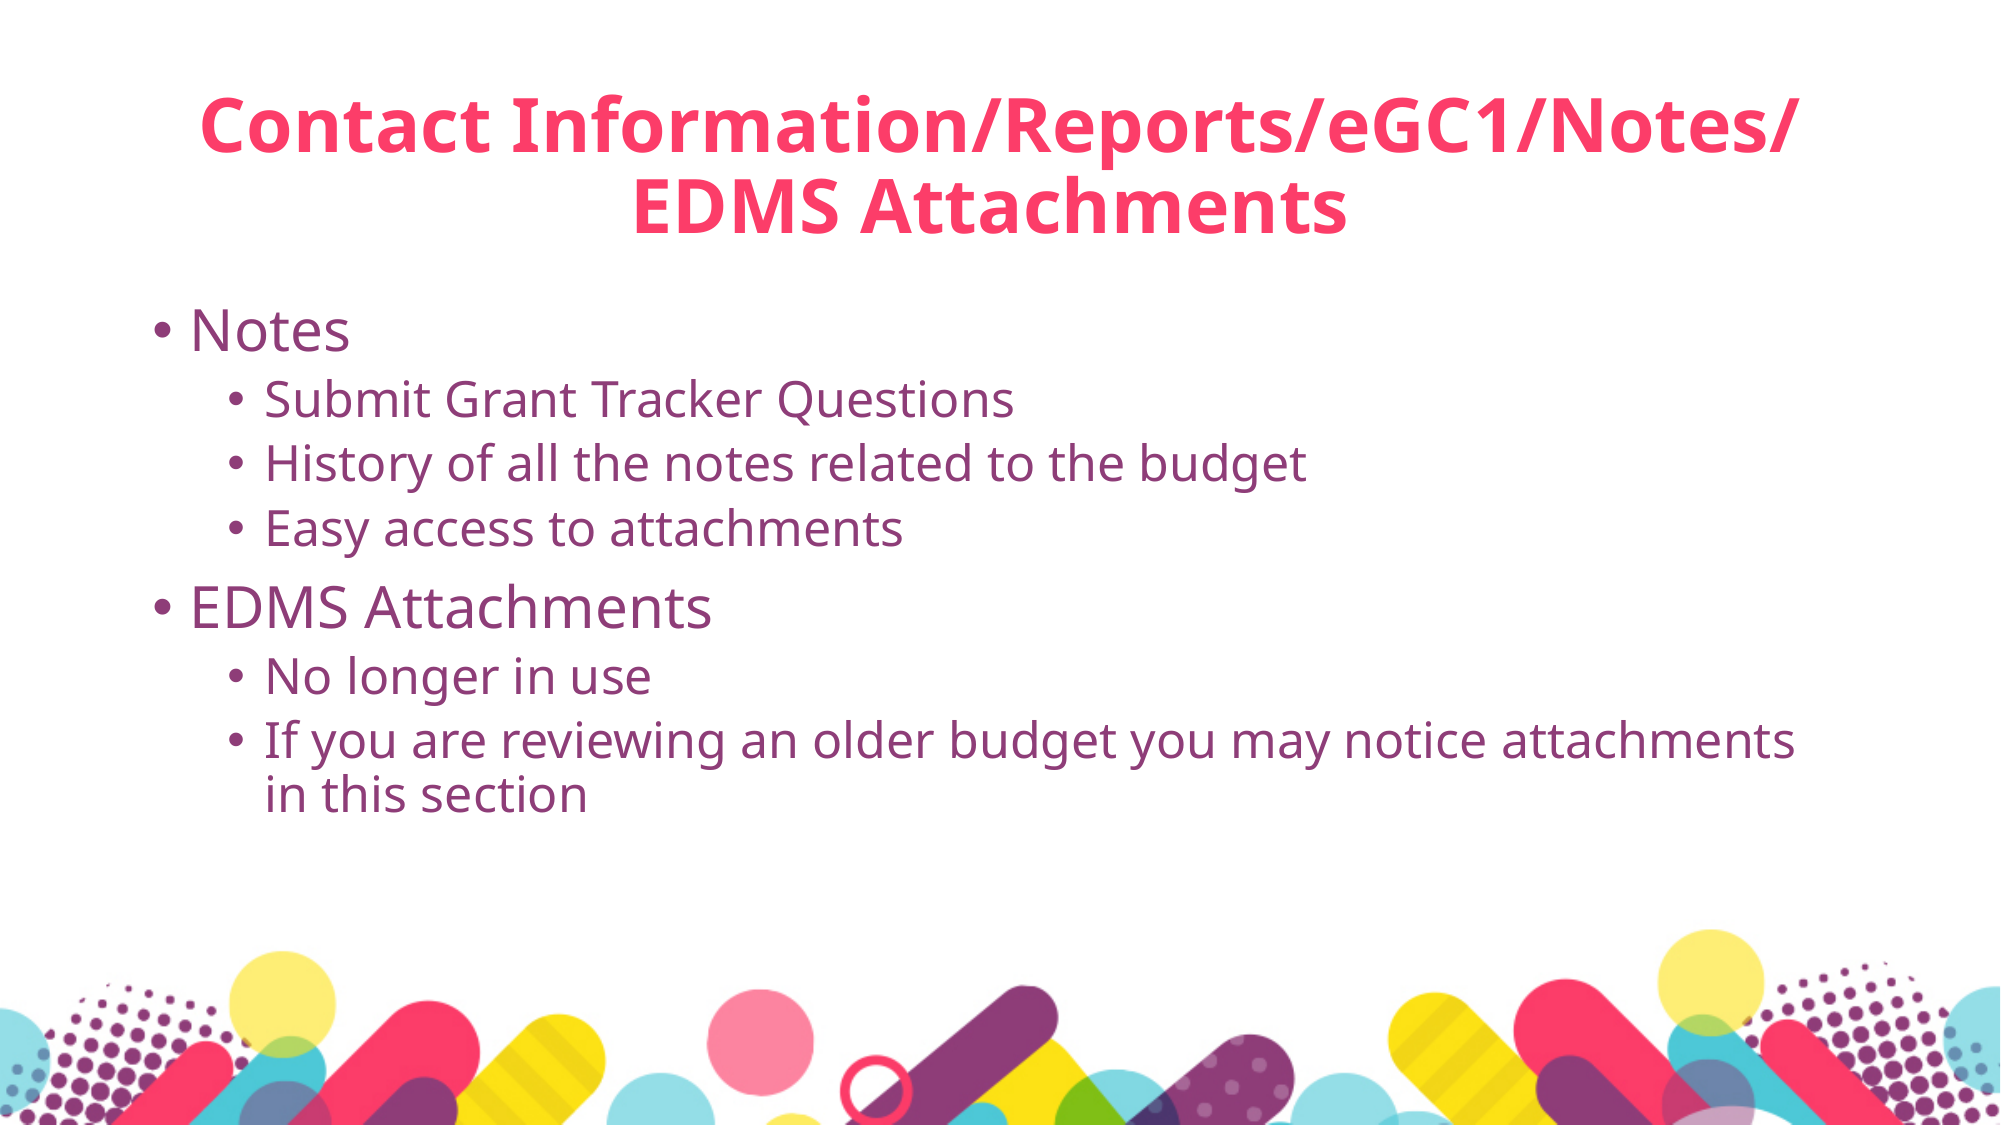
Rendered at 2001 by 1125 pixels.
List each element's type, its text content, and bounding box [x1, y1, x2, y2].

list Notes Submit Grant Tracker Questions History of all the notes related to the budget Easy access to attachments EDMS Attachments No longer in use If you are reviewing an older budget you may notice attachments in this section [137, 293, 1863, 1014]
picture [0, 0, 2001, 1125]
title Contact Information/Reports/eGC1/Notes/ EDMS Attachments [137, 59, 1863, 278]
